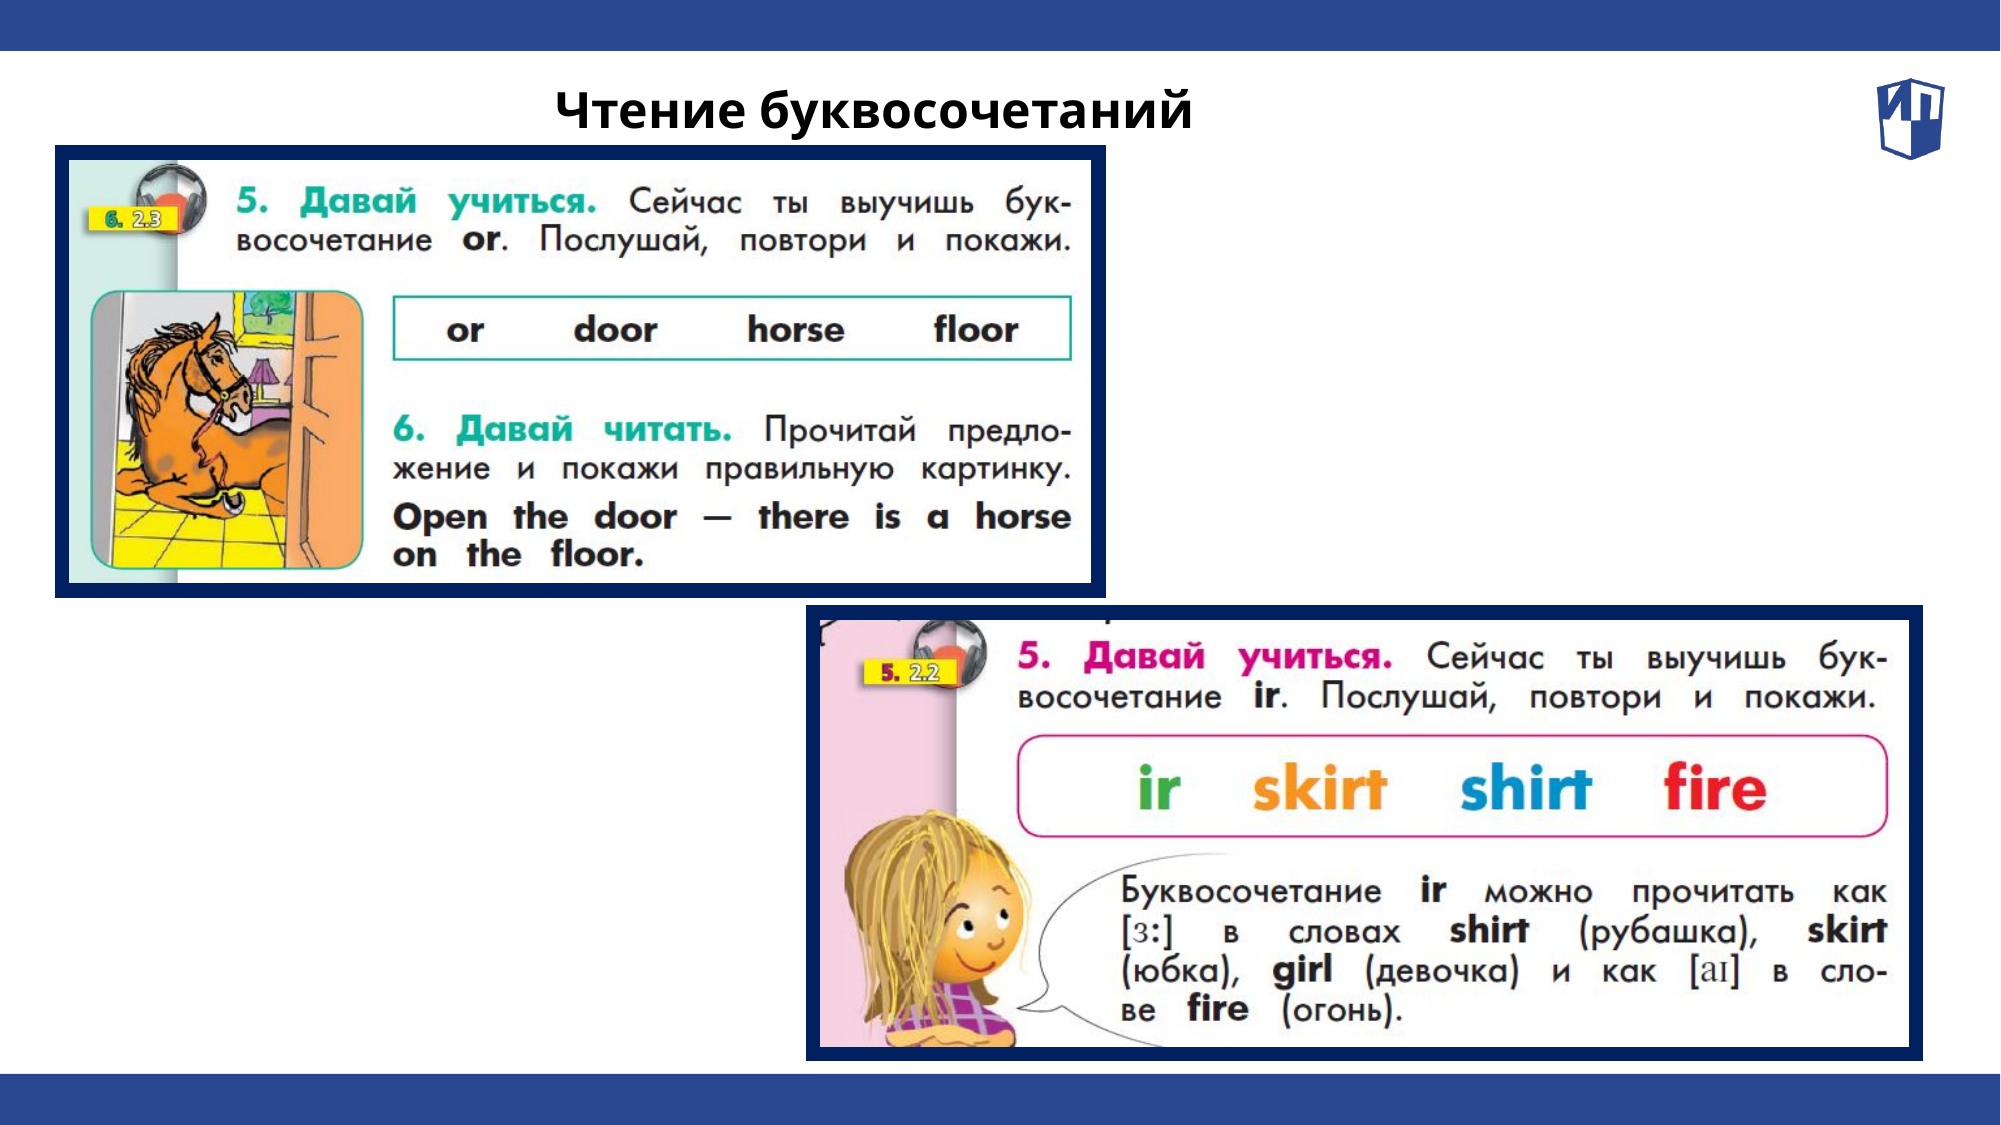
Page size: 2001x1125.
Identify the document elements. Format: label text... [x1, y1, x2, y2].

text_box Чтение буквосочетаний [540, 71, 1210, 146]
picture [820, 619, 1909, 1047]
picture [69, 159, 1092, 584]
picture [1867, 78, 1954, 168]
